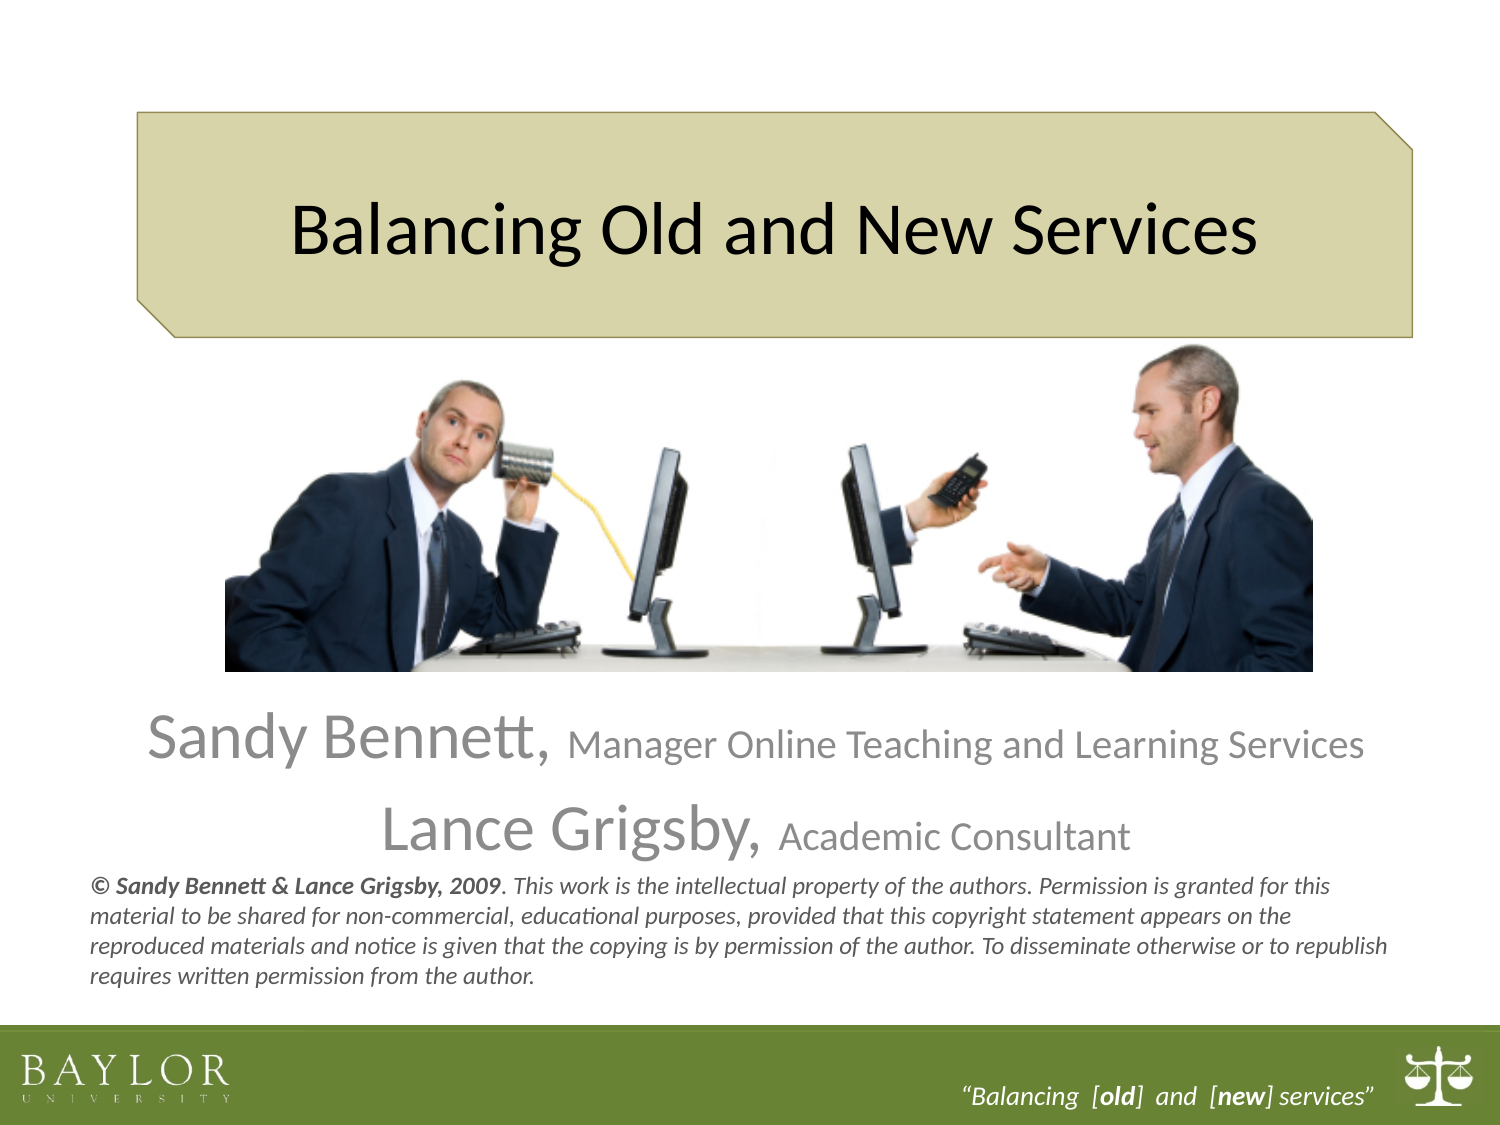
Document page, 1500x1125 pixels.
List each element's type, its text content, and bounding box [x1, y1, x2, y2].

text_box © Sandy Bennett & Lance Grigsby, 2009. This work is the intellectual property of the authors. Permission is granted for this material to be shared for non-commercial, educational purposes, provided that this copyright statement appears on the reproduced materials and notice is given that the copying is by permission of the author. To disseminate otherwise or to republish requires written permission from the author. [74, 862, 1425, 997]
subtitle Sandy Bennett, Manager Online Teaching and Learning Services Lance Grigsby, Academic Consultant [112, 684, 1400, 862]
picture [1395, 1046, 1483, 1106]
picture [12, 1043, 238, 1113]
text_box Balancing Old and New Services [135, 110, 1415, 340]
picture [224, 312, 1313, 673]
